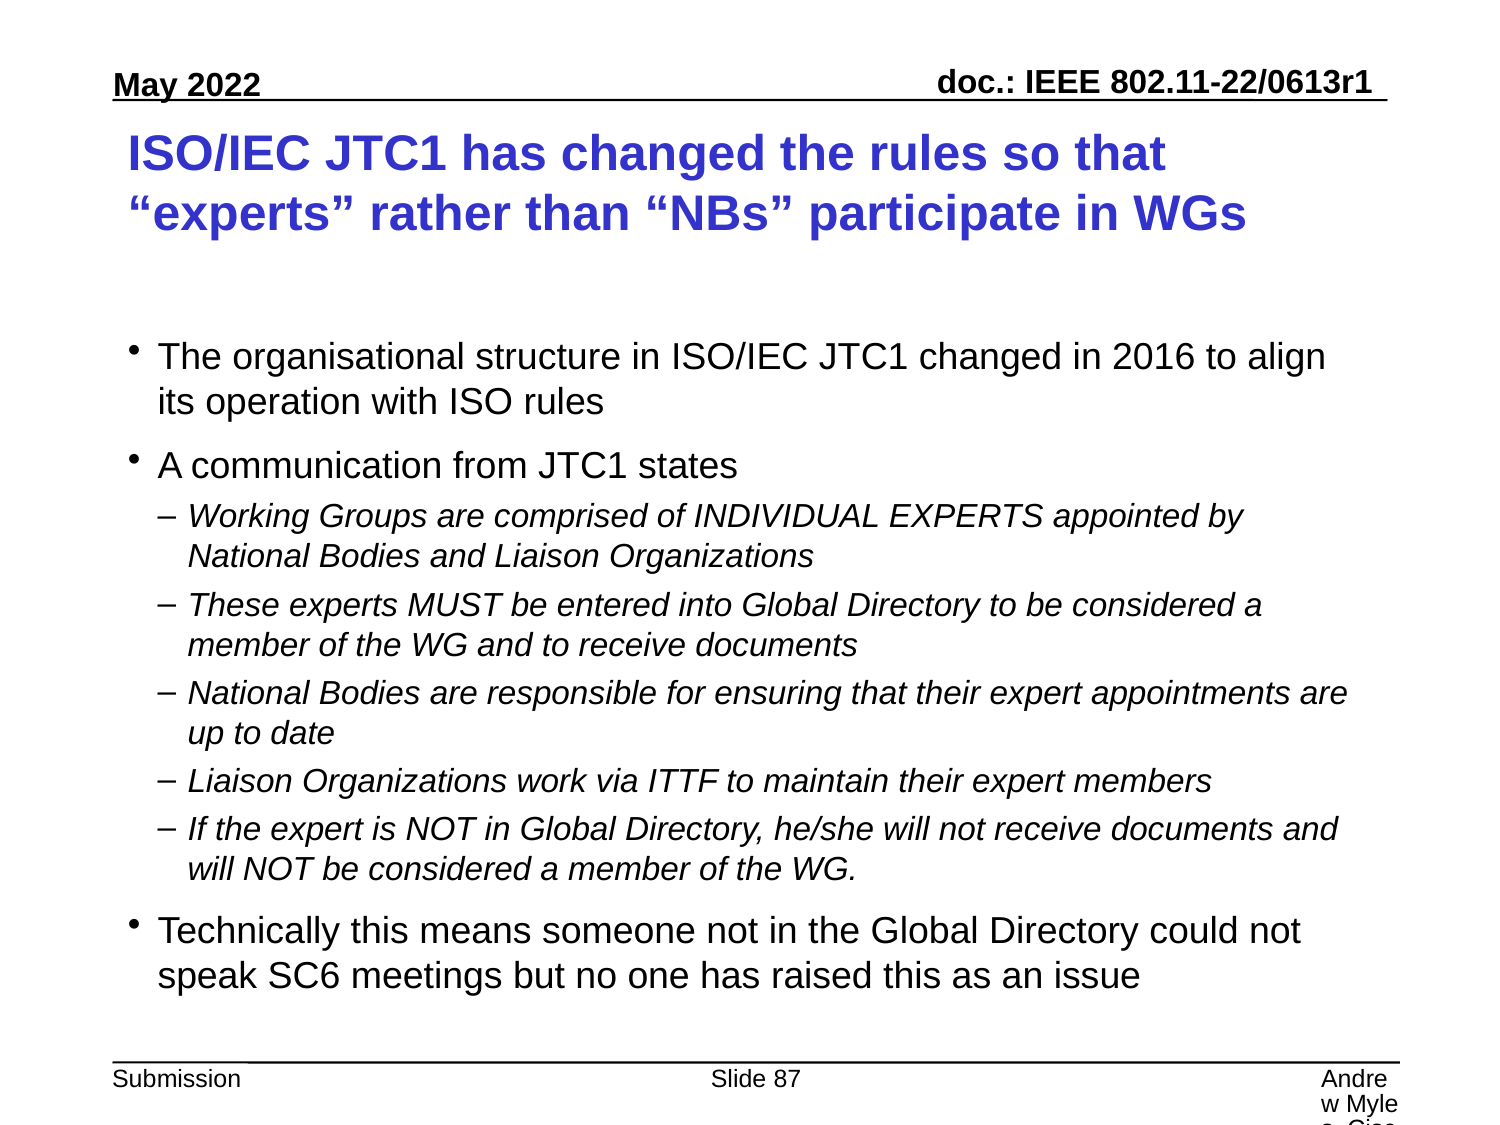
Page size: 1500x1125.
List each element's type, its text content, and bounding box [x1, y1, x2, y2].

title ISO/IEC JTC1 has changed the rules so that “experts” rather than “NBs” participate in WGs [112, 112, 1388, 288]
list The organisational structure in ISO/IEC JTC1 changed in 2016 to align its operation with ISO rules A communication from JTC1 states Working Groups are comprised of INDIVIDUAL EXPERTS appointed by National Bodies and Liaison Organizations These experts MUST be entered into Global Directory to be considered a member of the WG and to receive documents National Bodies are responsible for ensuring that their expert appointments are up to date Liaison Organizations work via ITTF to maintain their expert members If the expert is NOT in Global Directory, he/she will not receive documents and will NOT be considered a member of the WG. Technically this means someone not in the Global Directory could not speak SC6 meetings but no one has raised this as an issue [112, 324, 1388, 1000]
footer Andrew Myles, Cisco [1320, 1061, 1402, 1093]
slide_number Slide 87 [709, 1061, 803, 1093]
